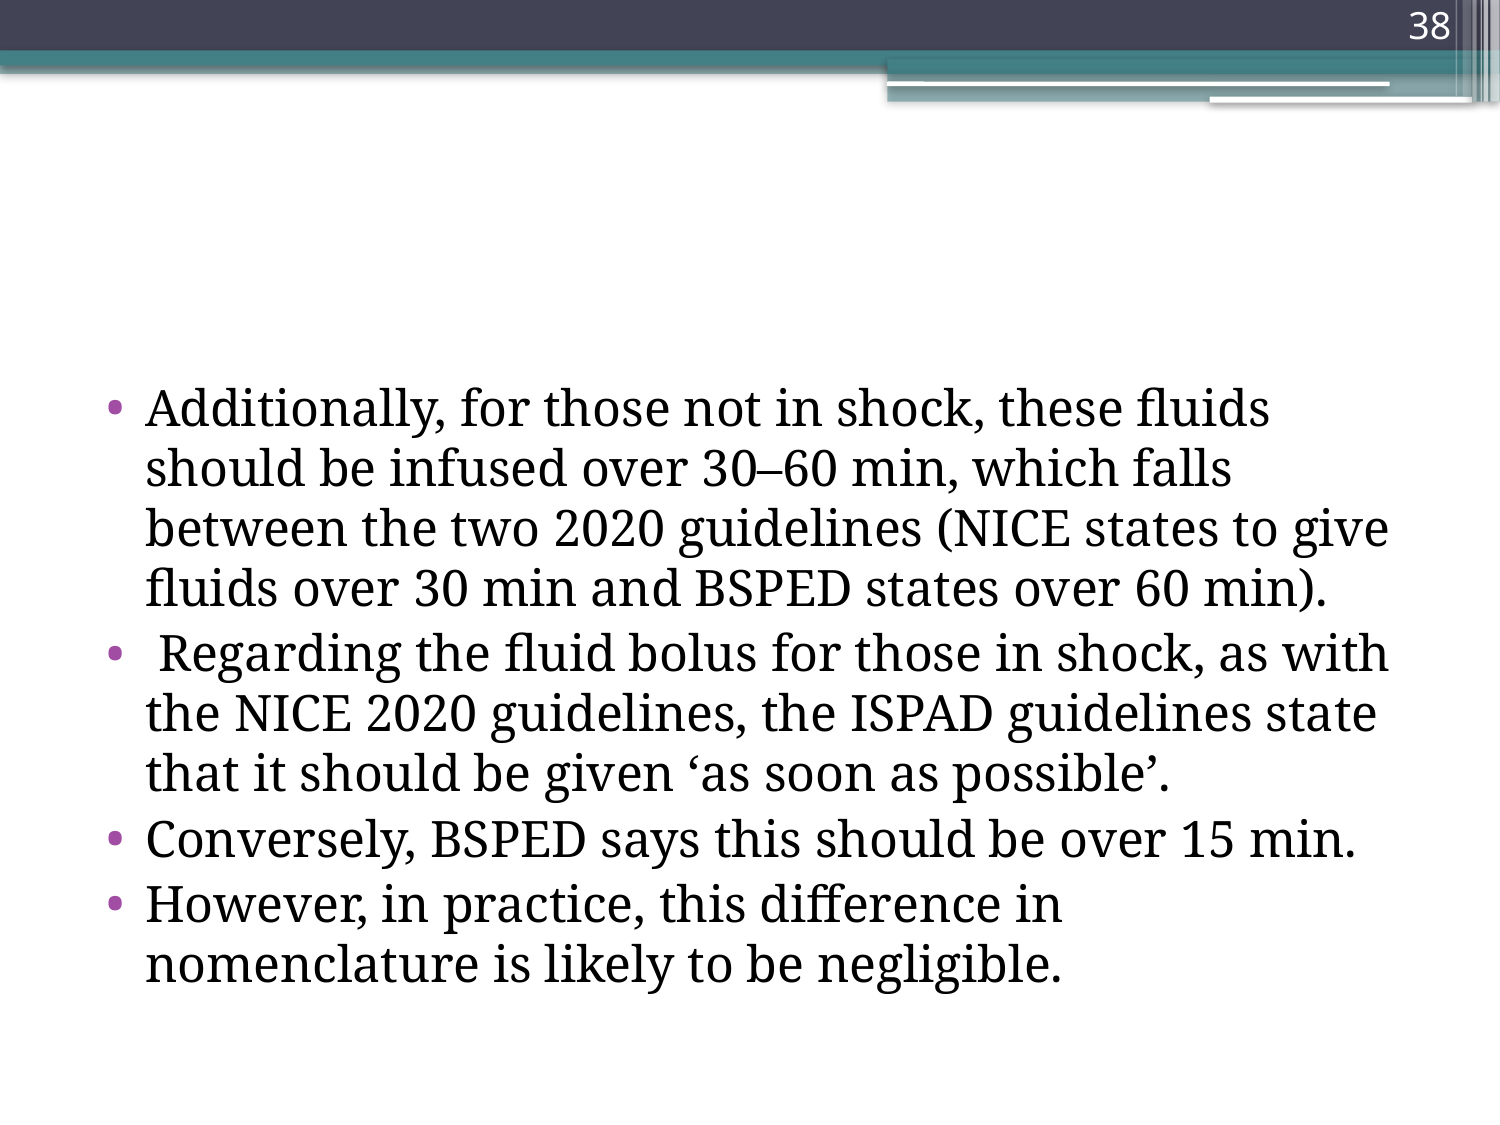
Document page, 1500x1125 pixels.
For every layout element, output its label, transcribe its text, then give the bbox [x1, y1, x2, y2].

list Additionally, for those not in shock, these fluids should be infused over 30–60 min, which falls between the two 2020 guidelines (NICE states to give fluids over 30 min and BSPED states over 60 min). Regarding the fluid bolus for those in shock, as with the NICE 2020 guidelines, the ISPAD guidelines state that it should be given ‘as soon as possible’. Conversely, BSPED says this should be over 15 min. However, in practice, this difference in nomenclature is likely to be negligible. [75, 368, 1425, 1079]
slide_number 38 [1341, 0, 1466, 61]
